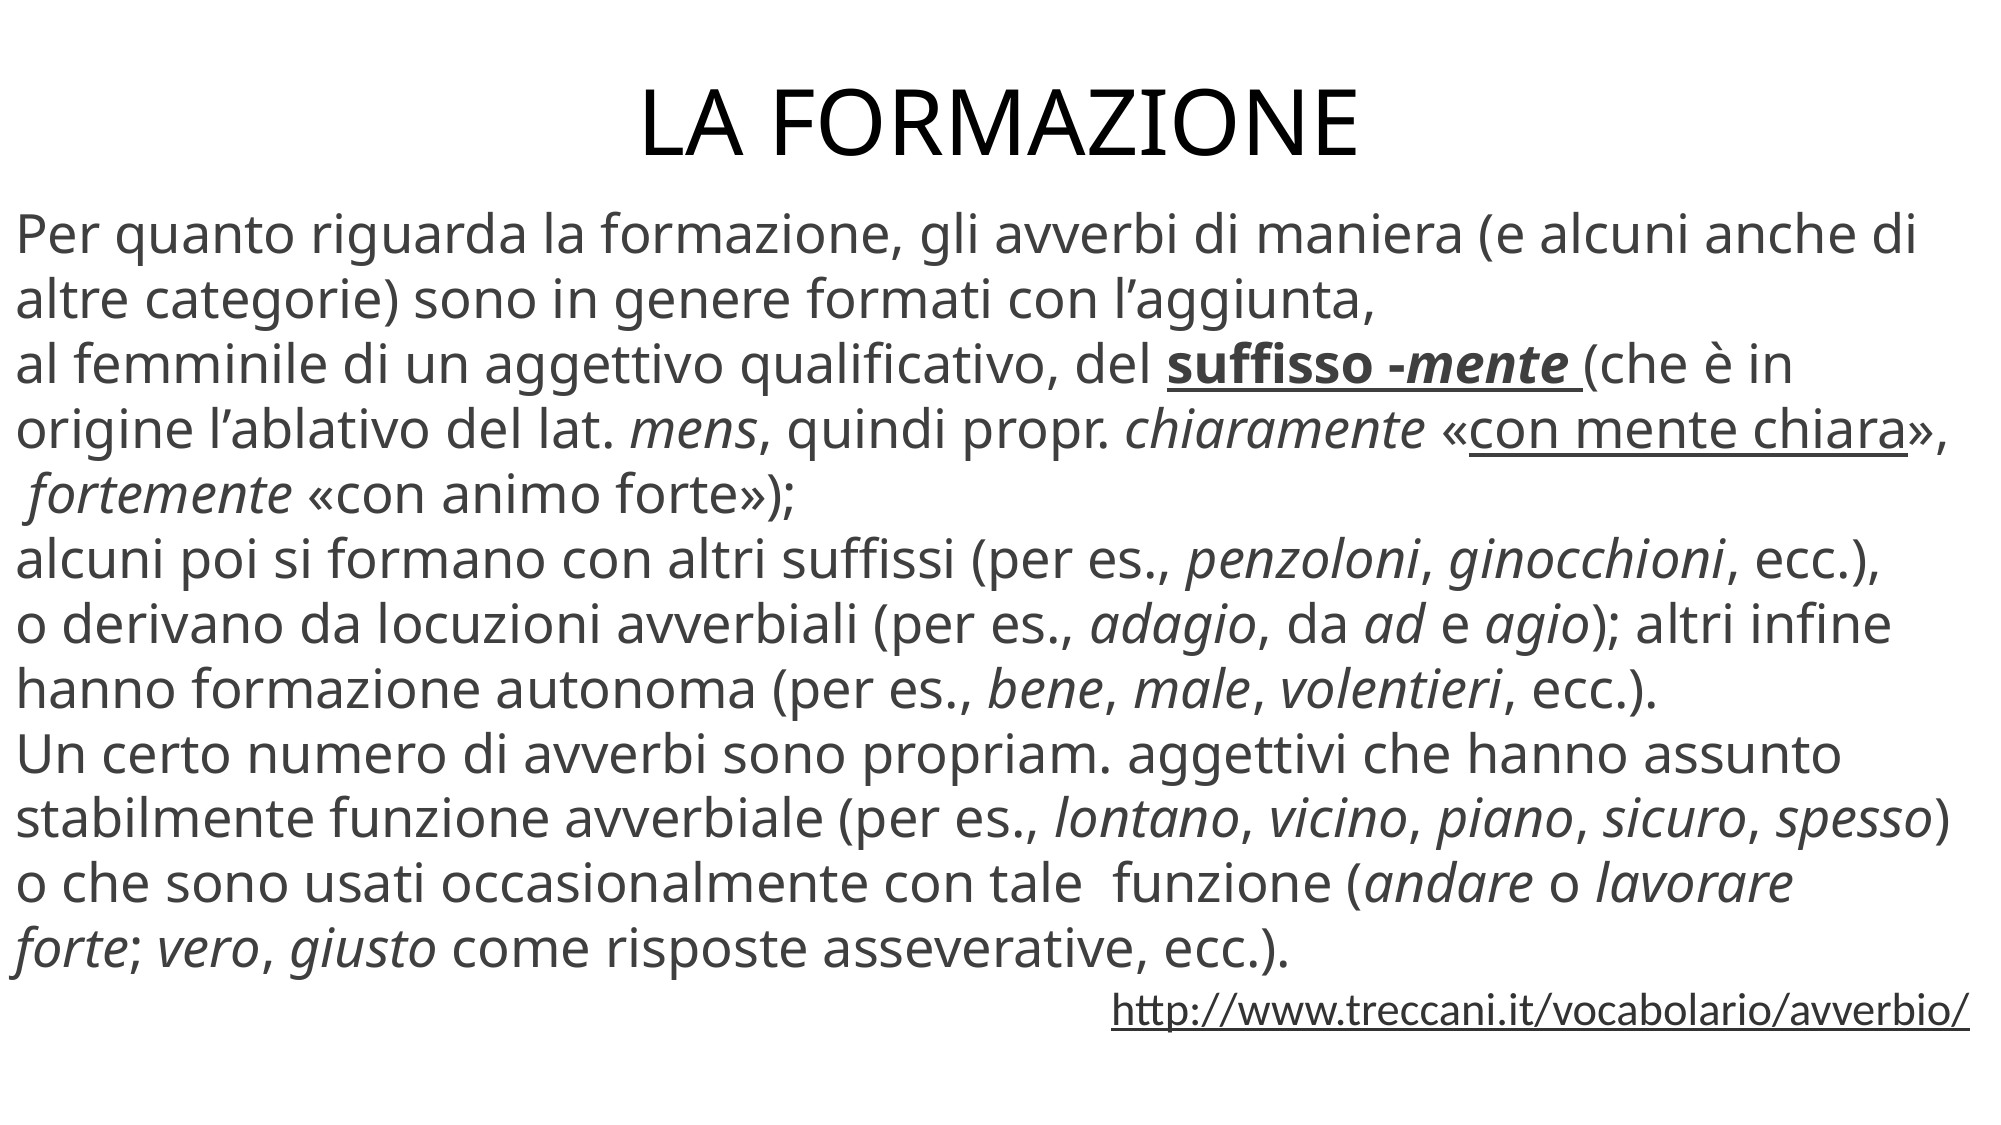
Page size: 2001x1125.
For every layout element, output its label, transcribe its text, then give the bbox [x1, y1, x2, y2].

title LA FORMAZIONE [137, 59, 1863, 192]
list Per quanto riguarda la formazione, gli avverbi di maniera (e alcuni anche di altre categorie) sono in genere formati con l’aggiunta, al femminile di un aggettivo qualificativo, del suffisso -mente (che è in origine l’ablativo del lat. mens, quindi propr. chiaramente «con mente chiara», fortemente «con animo forte»); alcuni poi si formano con altri suffissi (per es., penzoloni, ginocchioni, ecc.), o derivano da locuzioni avverbiali (per es., adagio, da ad e agio); altri infine hanno formazione autonoma (per es., bene, male, volentieri, ecc.). Un certo numero di avverbi sono propriam. aggettivi che hanno assunto stabilmente funzione avverbiale (per es., lontano, vicino, piano, sicuro, spesso) o che sono usati occasionalmente con tale funzione (andare o lavorare forte; vero, giusto come risposte asseverative, ecc.). http://www.treccani.it/vocabolario/avverbio/ [0, 192, 1985, 1125]
